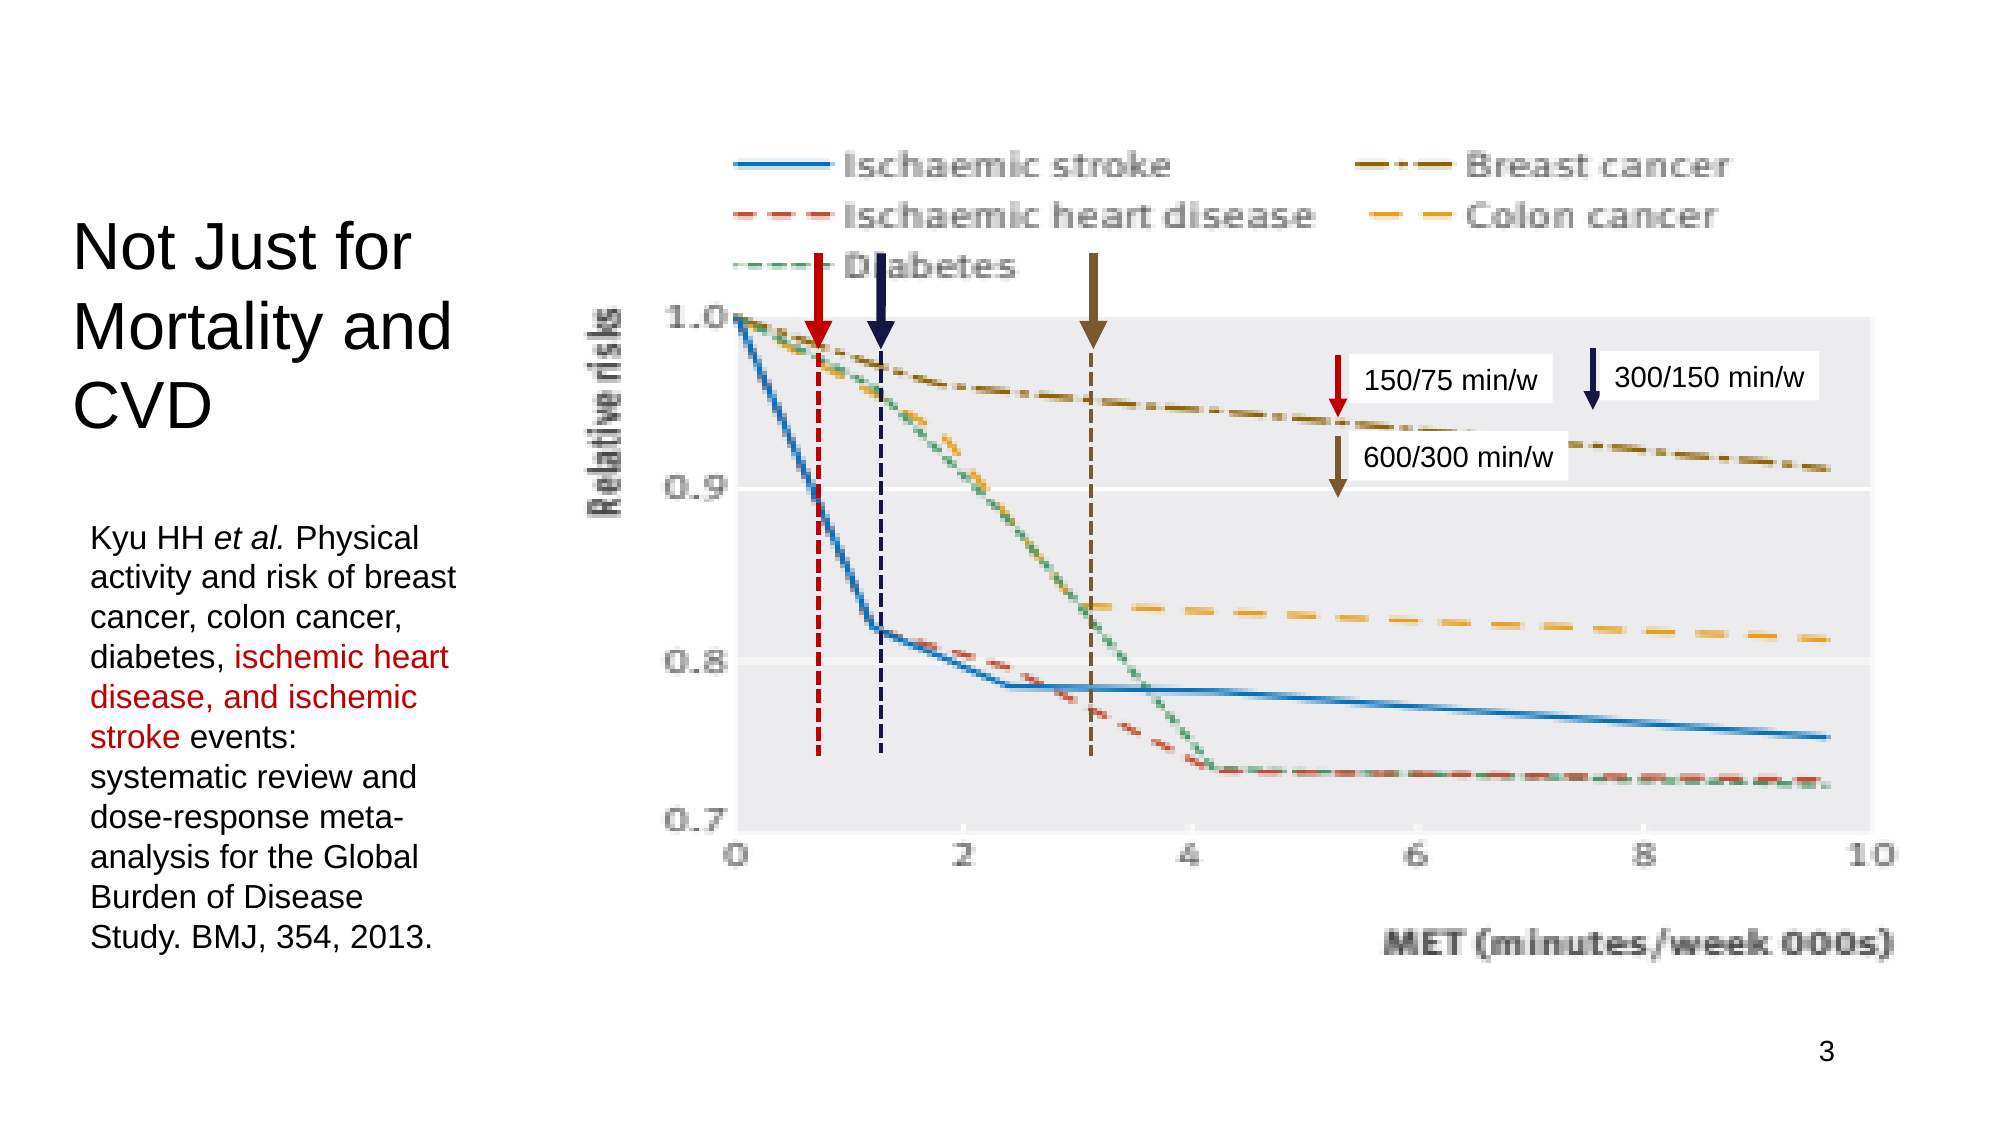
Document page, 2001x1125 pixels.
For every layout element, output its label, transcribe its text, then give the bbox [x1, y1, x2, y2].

picture [583, 116, 1934, 972]
title Not Just for Mortality and CVD [57, 177, 479, 467]
text_box Kyu HH et al. Physical activity and risk of breast cancer, colon cancer, diabetes, ischemic heart disease, and ischemic stroke events: systematic review and dose-response meta-analysis for the Global Burden of Disease Study. BMJ, 354, 2013. [75, 508, 478, 963]
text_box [1337, 347, 1818, 499]
slide_number 3 [1433, 1024, 1851, 1101]
